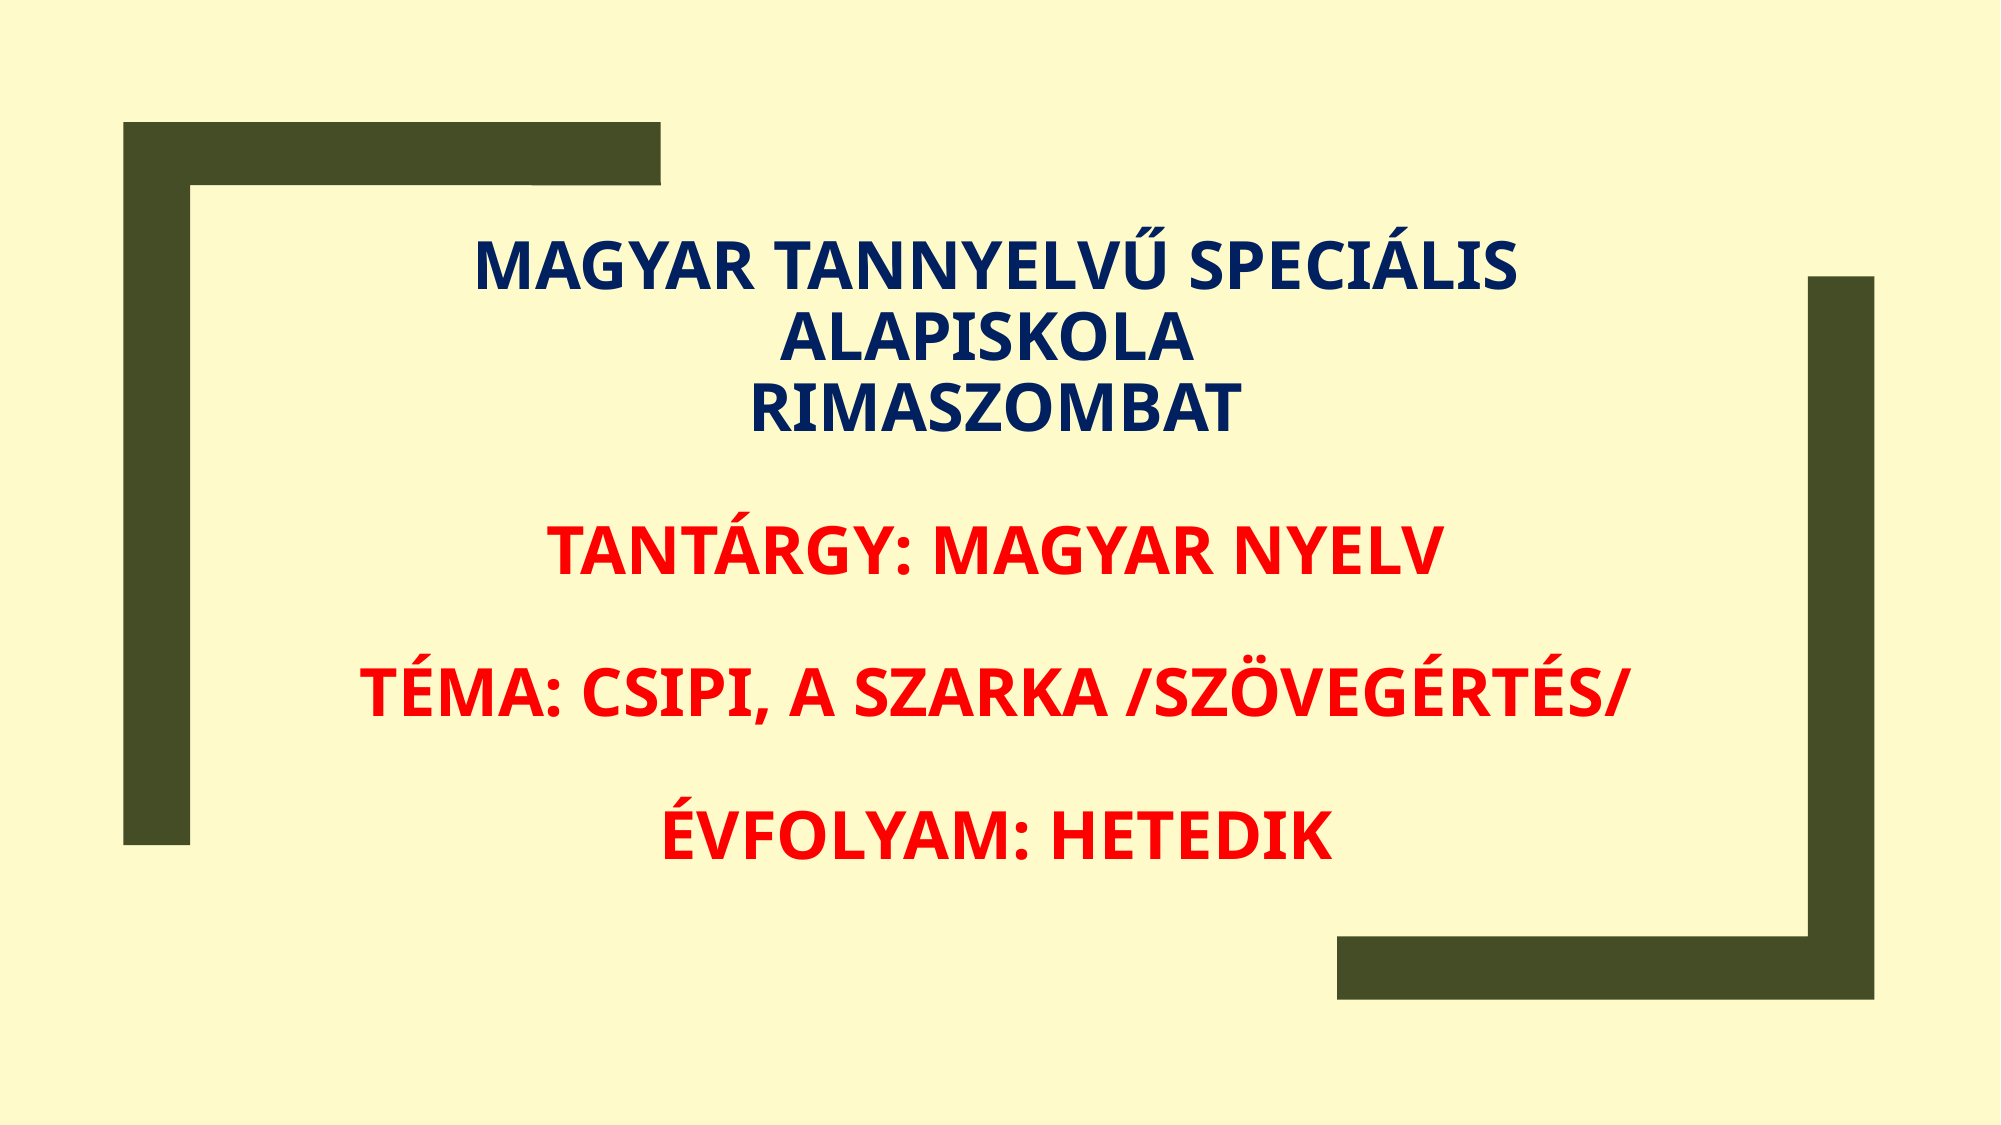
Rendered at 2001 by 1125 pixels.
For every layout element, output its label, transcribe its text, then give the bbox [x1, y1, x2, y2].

title Magyar Tannyelvű Speciális Alapiskola Rimaszombat Tantárgy: magyar nyelv Téma: Csipi, a szarka /szövegértés/ Évfolyam: hetedik [289, 128, 1703, 881]
